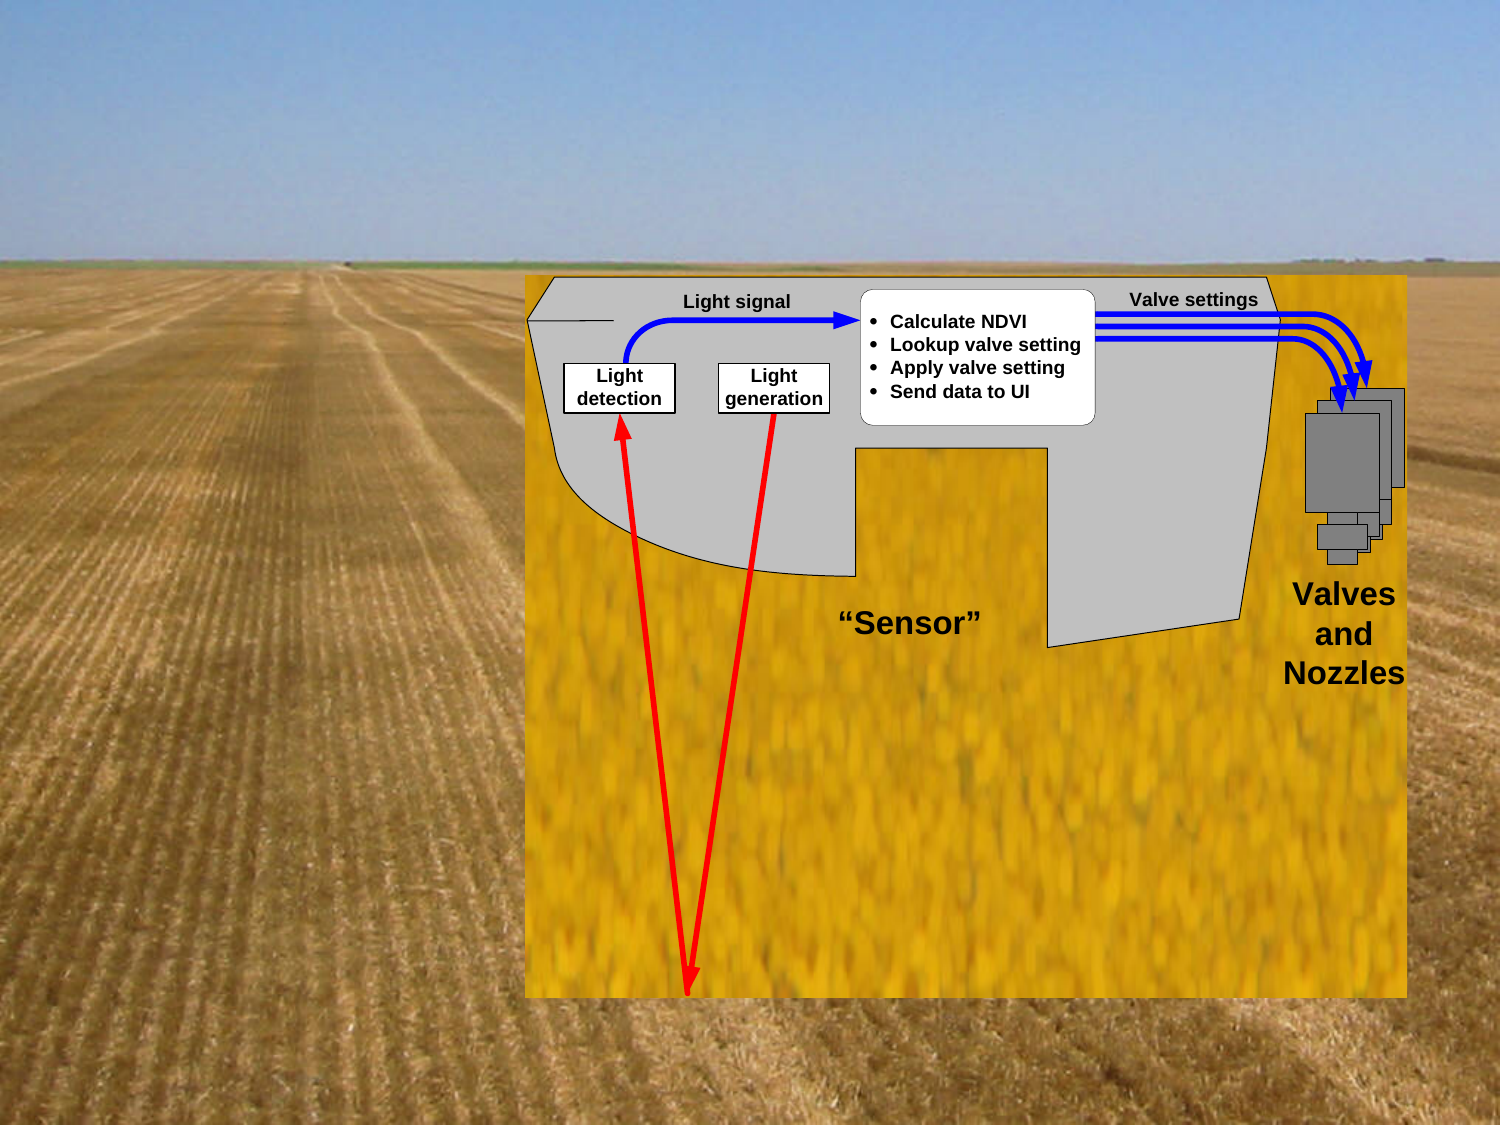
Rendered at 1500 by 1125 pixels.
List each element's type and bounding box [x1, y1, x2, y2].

picture [0, 0, 1500, 1125]
text_box [524, 274, 1408, 999]
